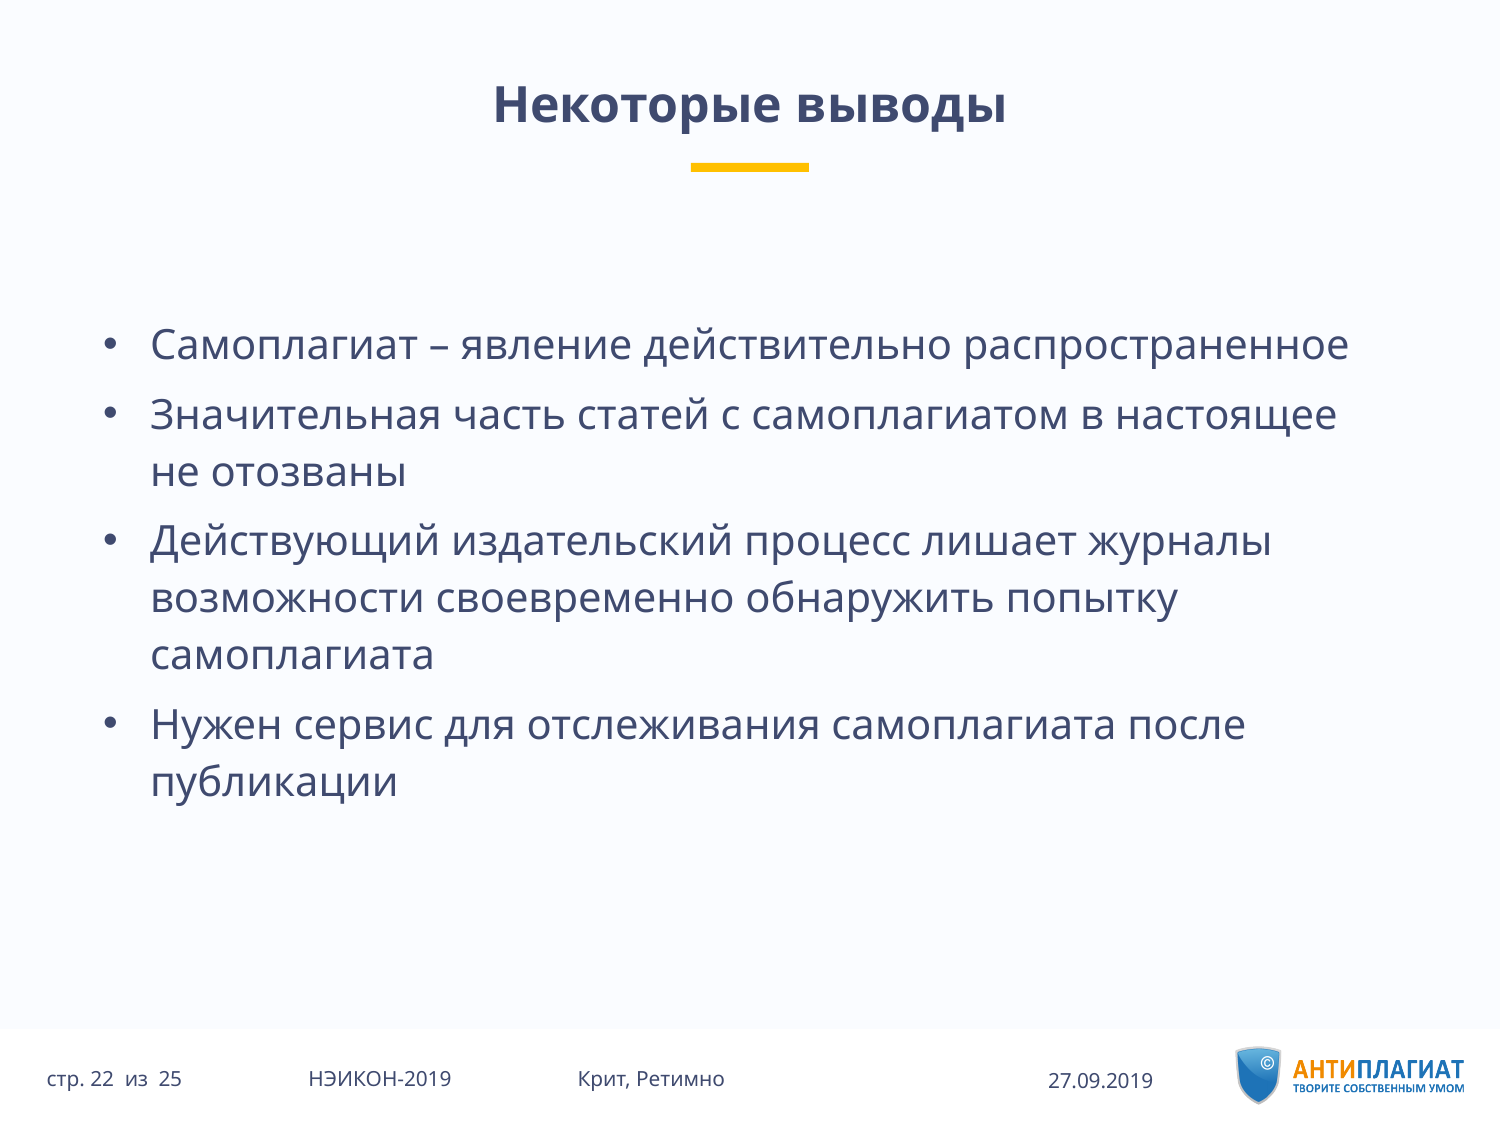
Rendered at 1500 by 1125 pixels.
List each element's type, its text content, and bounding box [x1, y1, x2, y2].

slide_number стр. 22 из [14, 1067, 149, 1093]
title Некоторые выводы [103, 31, 1397, 133]
footer 25 НЭИКОН-2019 Крит, Ретимно [158, 1067, 1021, 1093]
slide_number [1048, 1067, 1181, 1093]
list Самоплагиат – явление действительно распространенное Значительная часть статей с самоплагиатом в настоящее не отозваны Действующий издательский процесс лишает журналы возможности своевременно обнаружить попытку самоплагиата Нужен сервис для отслеживания самоплагиата после публикации [103, 311, 1397, 752]
picture [1235, 1046, 1464, 1105]
